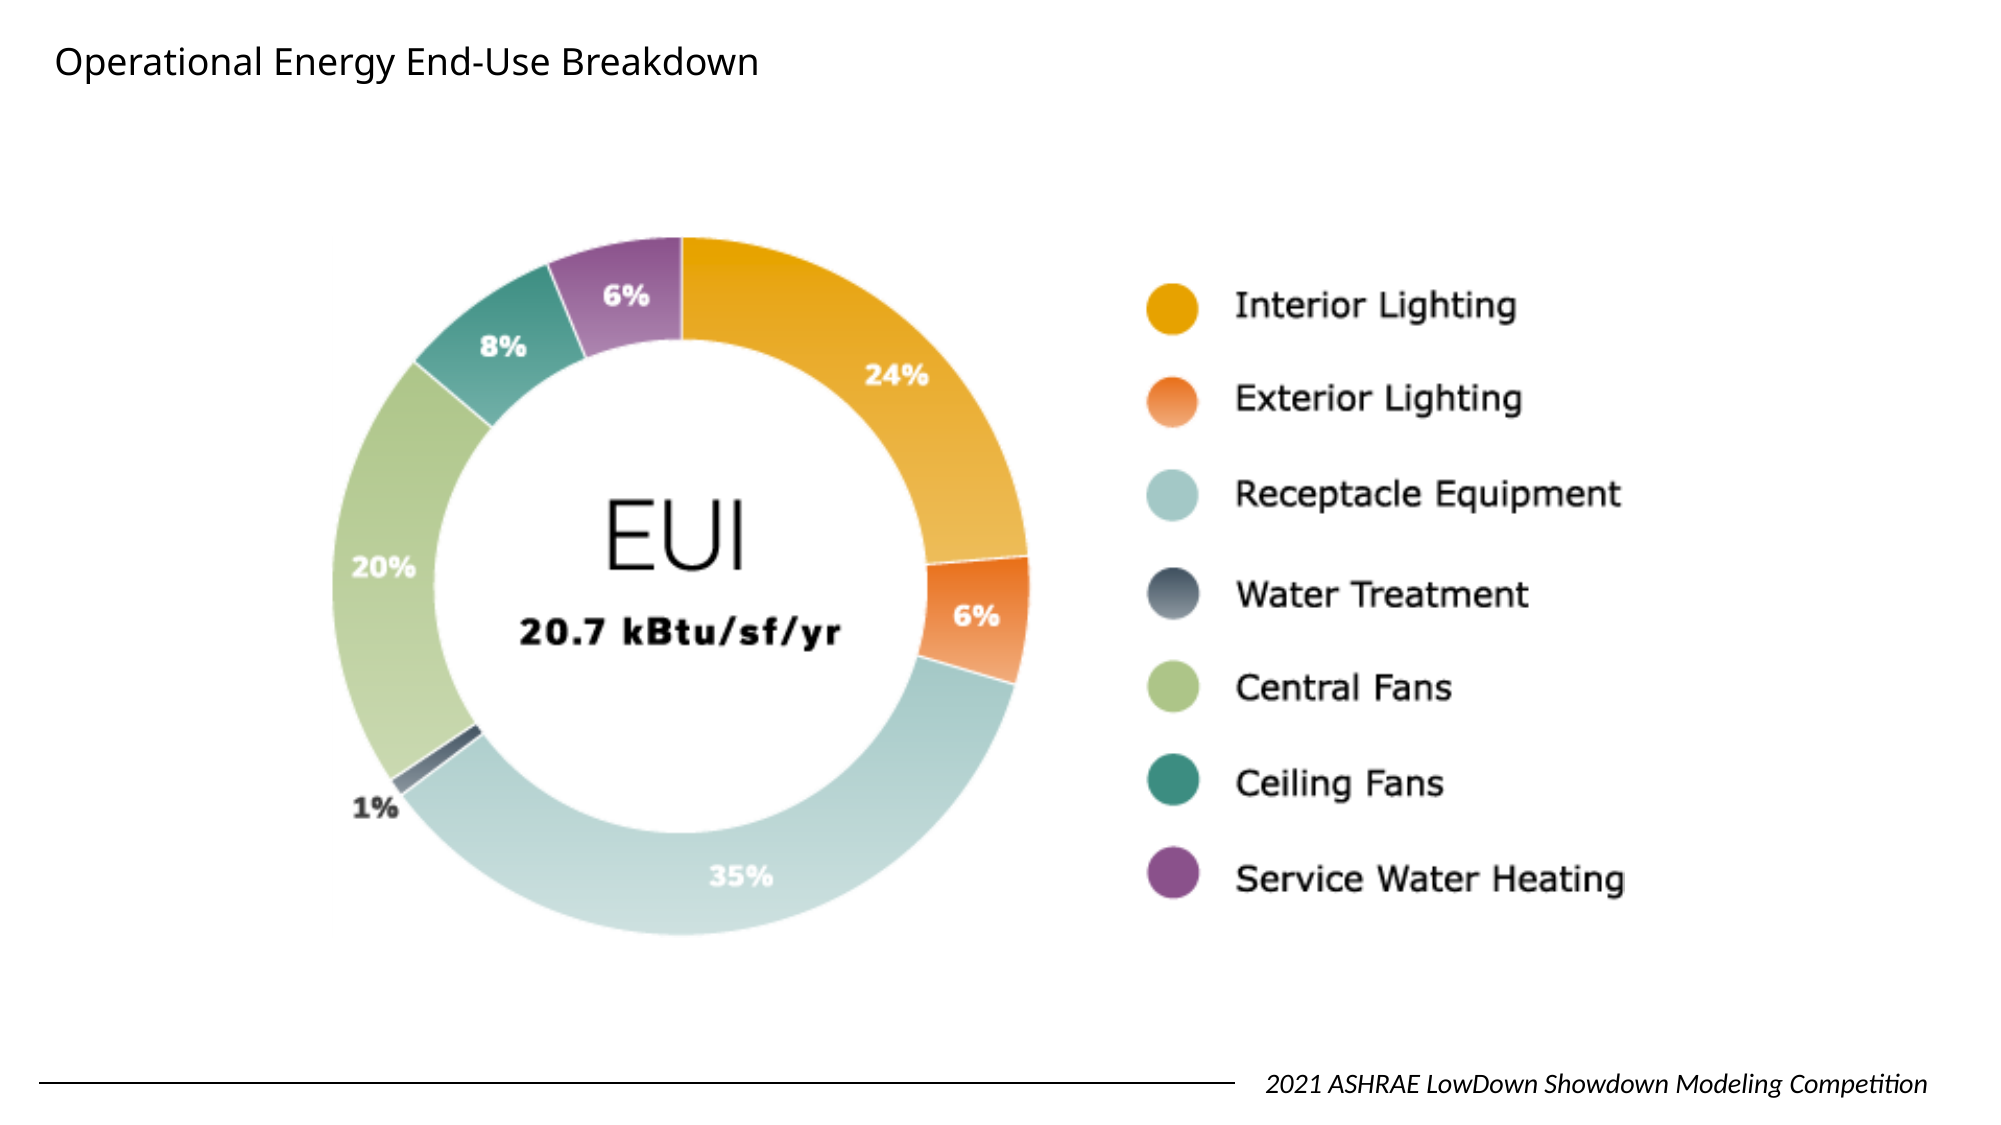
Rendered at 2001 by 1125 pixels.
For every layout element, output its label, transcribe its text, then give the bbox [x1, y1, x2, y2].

text_box 2021 ASHRAE LowDown Showdown Modeling Competition [1211, 1058, 1944, 1107]
title Operational Energy End-Use Breakdown [39, 29, 994, 92]
picture [330, 236, 1625, 938]
